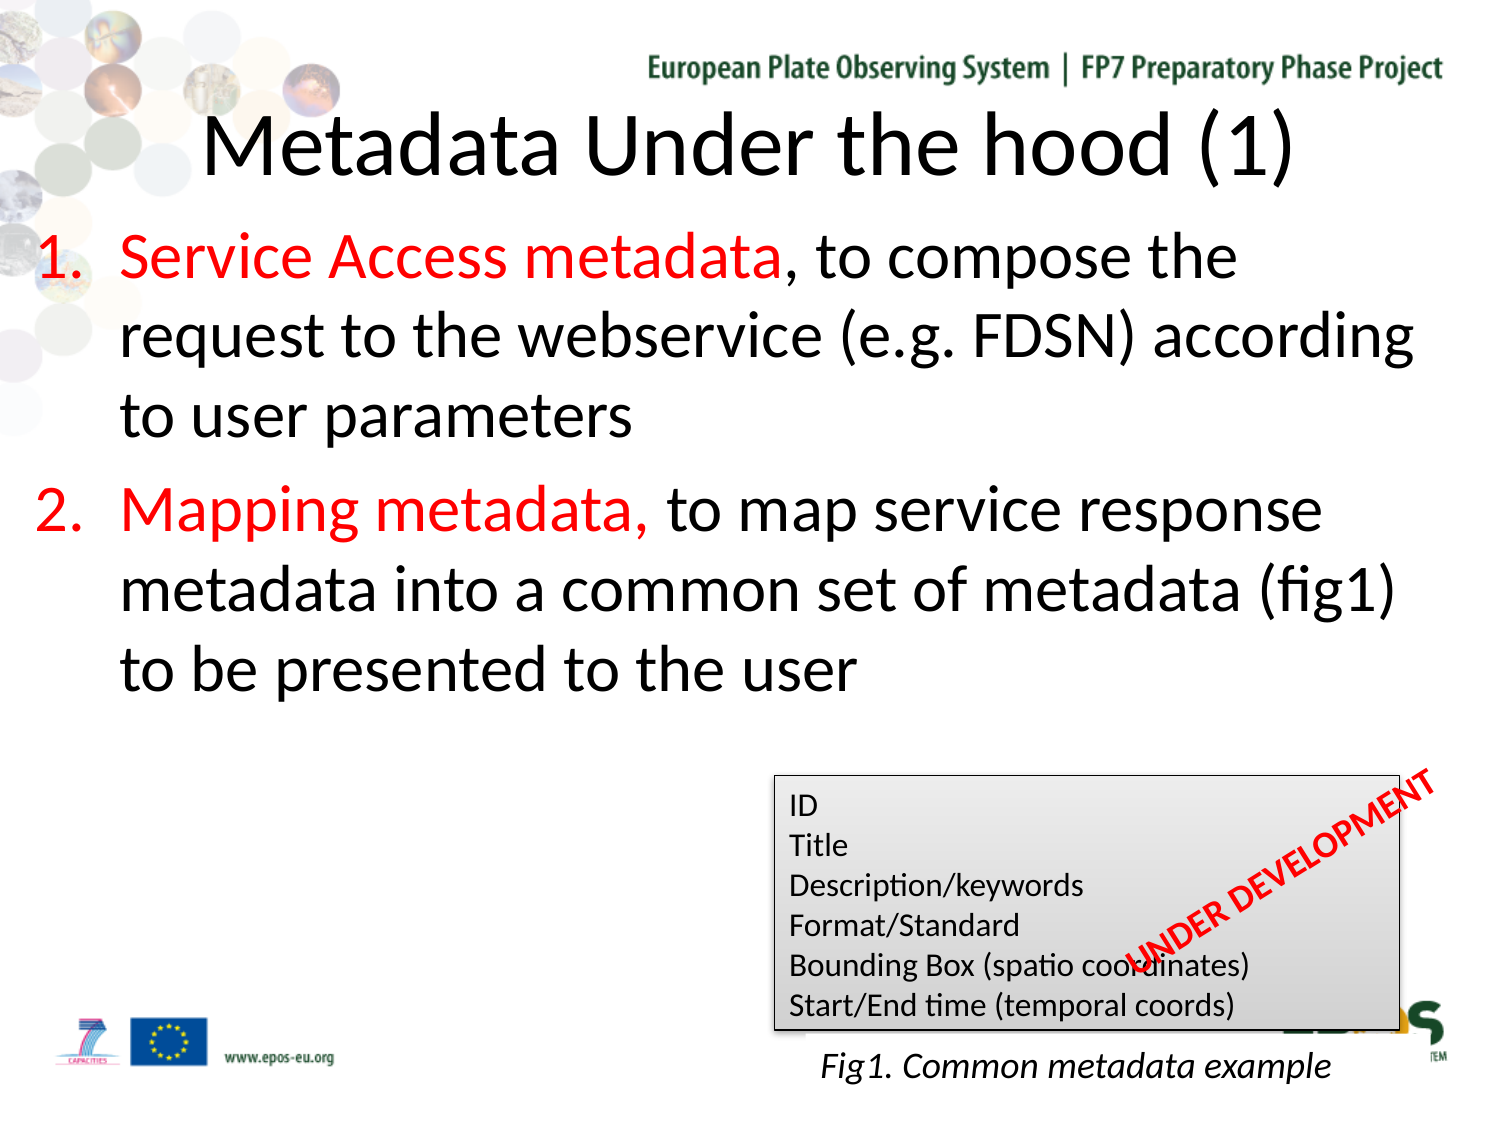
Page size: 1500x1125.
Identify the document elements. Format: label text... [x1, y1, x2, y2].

text_box Fig1. Common metadata example [805, 1033, 1431, 1094]
text_box UNDER DEVELOPMENT [1099, 741, 1460, 999]
list Service Access metadata, to compose the request to the webservice (e.g. FDSN) according to user parameters Mapping metadata, to map service response metadata into a common set of metadata (fig1) to be presented to the user [19, 203, 1457, 322]
picture [0, 0, 1500, 1125]
title Metadata Under the hood (1) [75, 45, 1425, 203]
text_box ID Title Description/keywords Format/Standard Bounding Box (spatio coordinates) Start/End time (temporal coords) [774, 775, 1400, 1031]
